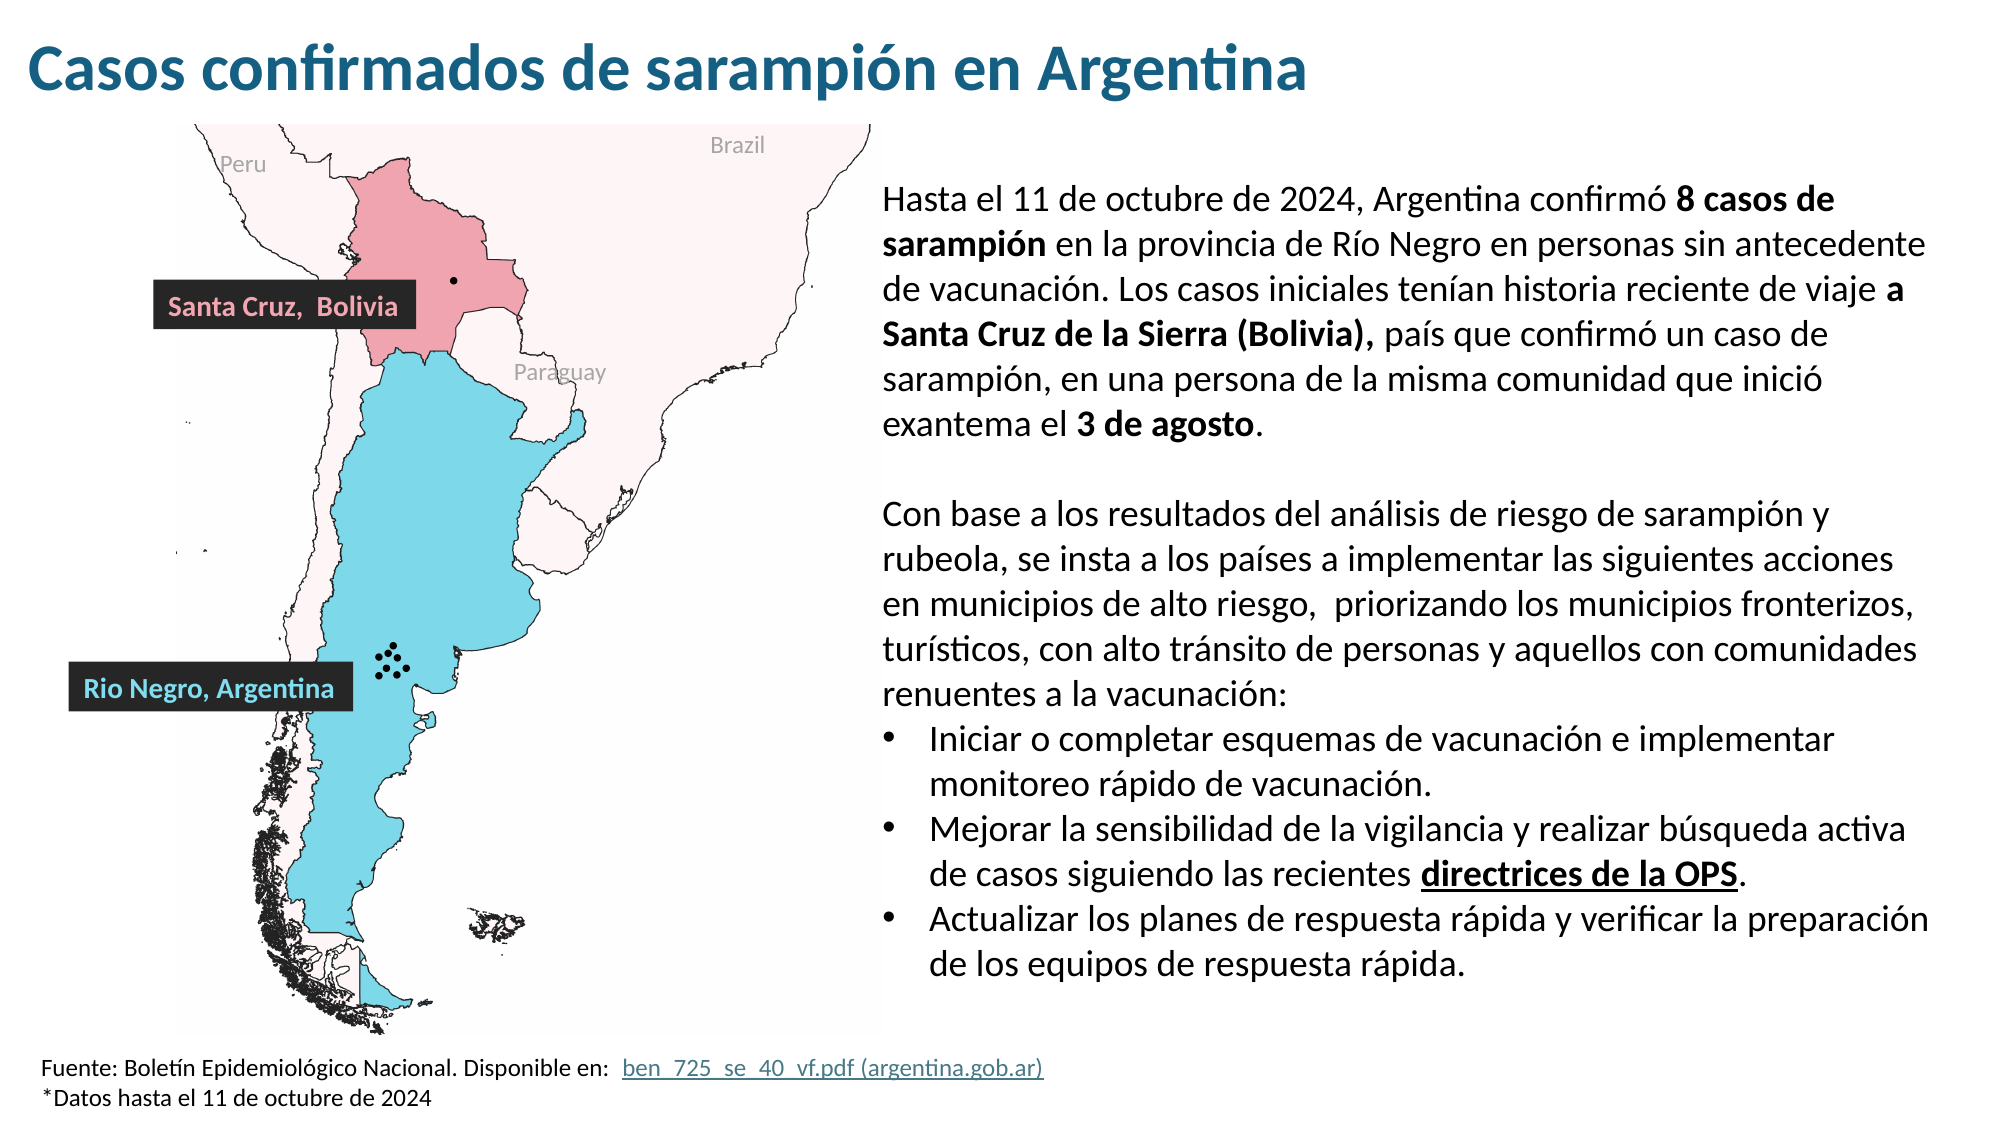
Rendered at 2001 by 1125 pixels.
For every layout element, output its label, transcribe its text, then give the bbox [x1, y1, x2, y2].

text_box Rio Negro, Argentina [68, 661, 175, 712]
text_box Santa Cruz, Bolivia [153, 279, 175, 330]
text_box Hasta el 11 de octubre de 2024, Argentina confirmó 8 casos de sarampión en la provincia de Río Negro en personas sin antecedente de vacunación. Los casos iniciales tenían historia reciente de viaje a Santa Cruz de la Sierra (Bolivia), país que confirmó un caso de sarampión, en una persona de la misma comunidad que inició exantema el 3 de agosto. Con base a los resultados del análisis de riesgo de sarampión y rubeola, se insta a los países a implementar las siguientes acciones en municipios de alto riesgo, priorizando los municipios fronterizos, turísticos, con alto tránsito de personas y aquellos con comunidades renuentes a la vacunación: Iniciar o completar esquemas de vacunación e implementar monitoreo rápido de vacunación. Mejorar la sensibilidad de la vigilancia y realizar búsqueda activa de casos siguiendo las recientes directrices de la OPS. Actualizar los planes de respuesta rápida y verificar la preparación de los equipos de respuesta rápida. [884, 166, 1947, 992]
text_box Fuente: Boletín Epidemiológico Nacional. Disponible en: ben_725_se_40_vf.pdf (argentina.gob.ar) *Datos hasta el 11 de octubre de 2024 [26, 1043, 1106, 1119]
text_box Casos confirmados de sarampión en Argentina [13, 16, 1943, 112]
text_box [175, 120, 884, 1045]
